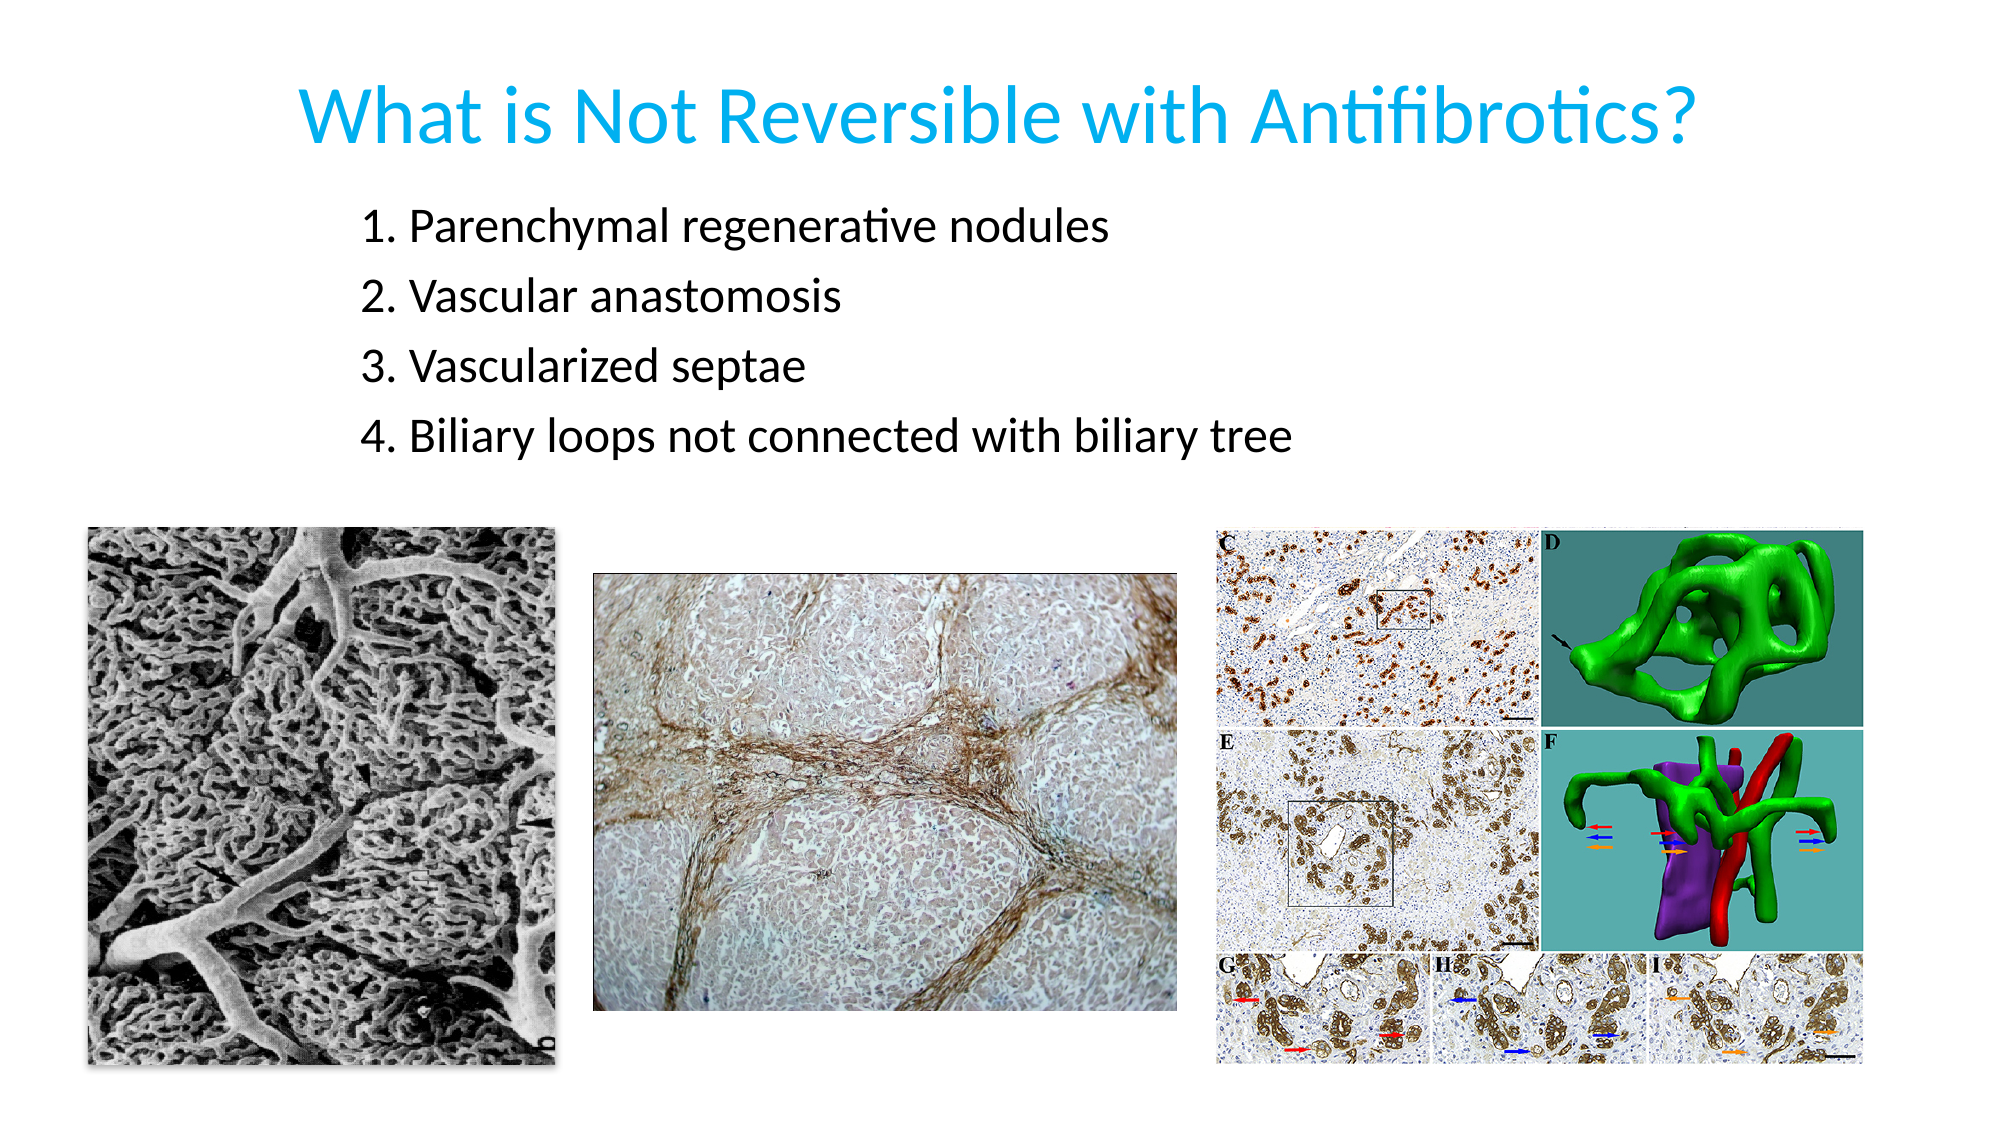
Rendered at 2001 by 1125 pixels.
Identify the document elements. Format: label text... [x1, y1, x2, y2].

picture [87, 527, 556, 1065]
picture [593, 573, 1177, 1011]
text_box 1. Parenchymal regenerative nodules 2. Vascular anastomosis 3. Vascularized septae 4. Biliary loops not connected with biliary tree [345, 191, 1696, 548]
text_box What is Not Reversible with Antifibrotics? [0, 30, 2000, 191]
picture [1214, 527, 1865, 1065]
